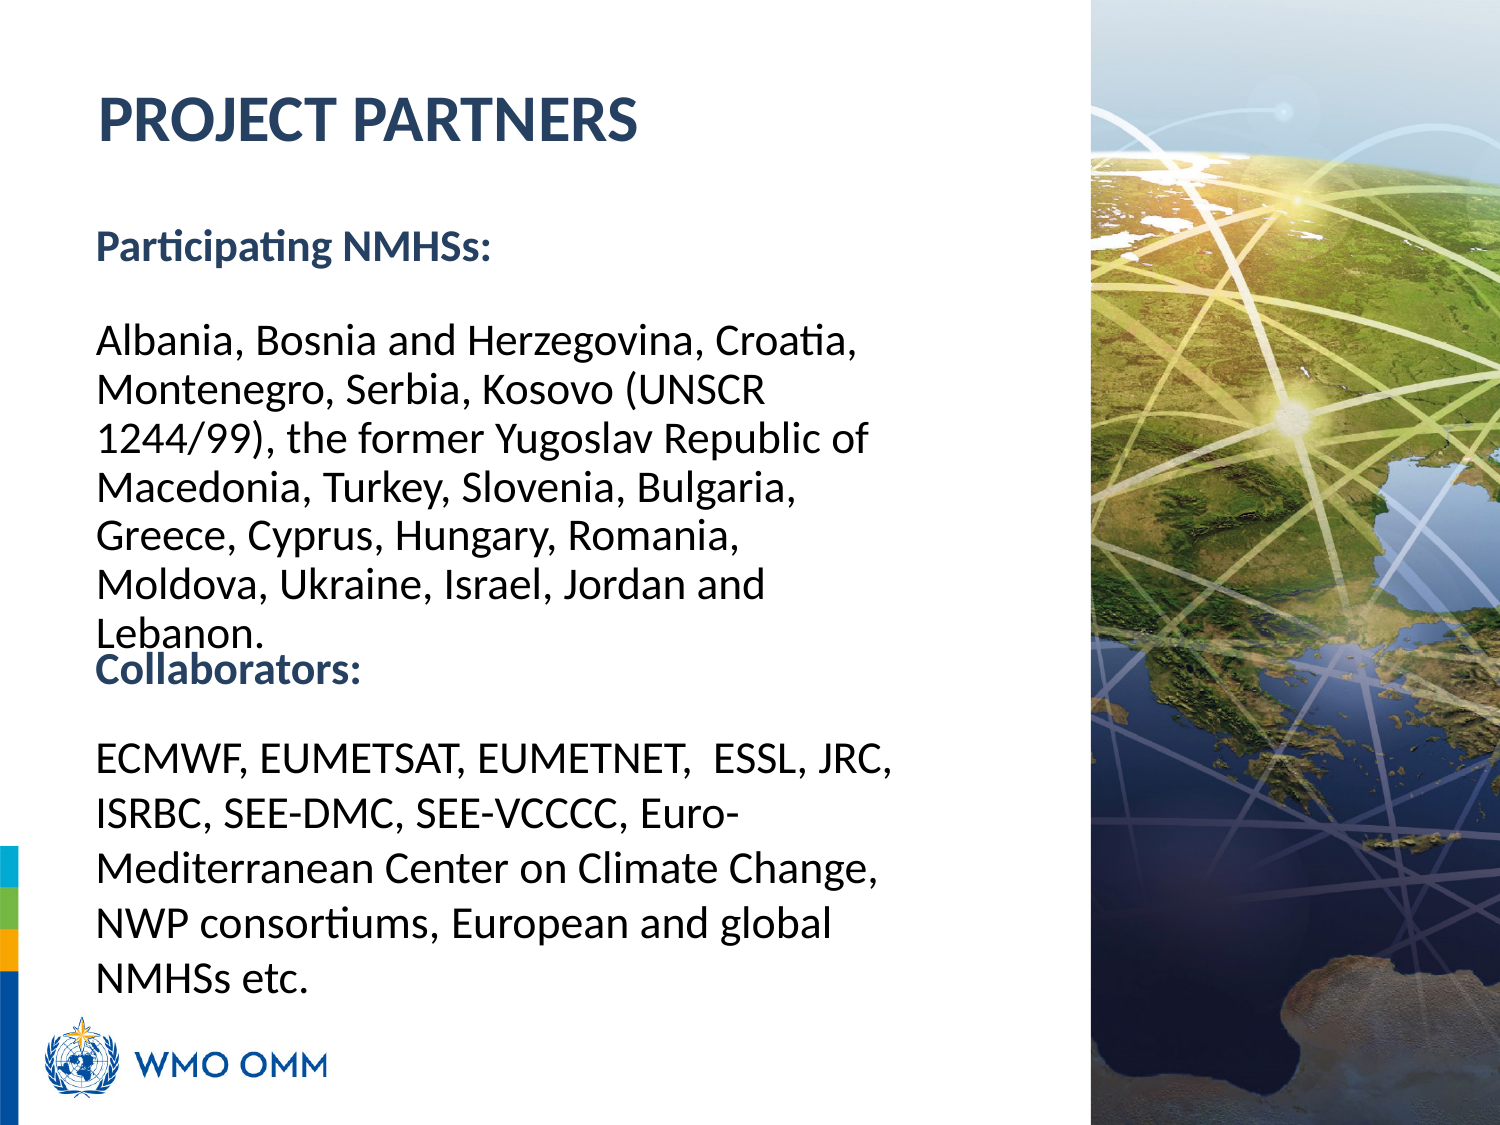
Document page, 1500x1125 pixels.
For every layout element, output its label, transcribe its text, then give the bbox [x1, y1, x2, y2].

text_box Collaborators: ECMWF, EUMETSAT, EUMETNET, ESSL, JRC, ISRBC, SEE-DMC, SEE-VCCCC, Euro-Mediterranean Center on Climate Change, NWP consortiums, European and global NMHSs etc. [80, 567, 959, 1125]
picture [0, 845, 80, 1125]
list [1090, 0, 1500, 1125]
text_box Project partners [83, 67, 654, 162]
text_box Participating NMHSs: Albania, Bosnia and Herzegovina, Croatia, Montenegro, Serbia, Kosovo (UNSCR 1244/99), the former Yugoslav Republic of Macedonia, Turkey, Slovenia, Bulgaria, Greece, Cyprus, Hungary, Romania, Moldova, Ukraine, Israel, Jordan and Lebanon. [80, 168, 939, 567]
